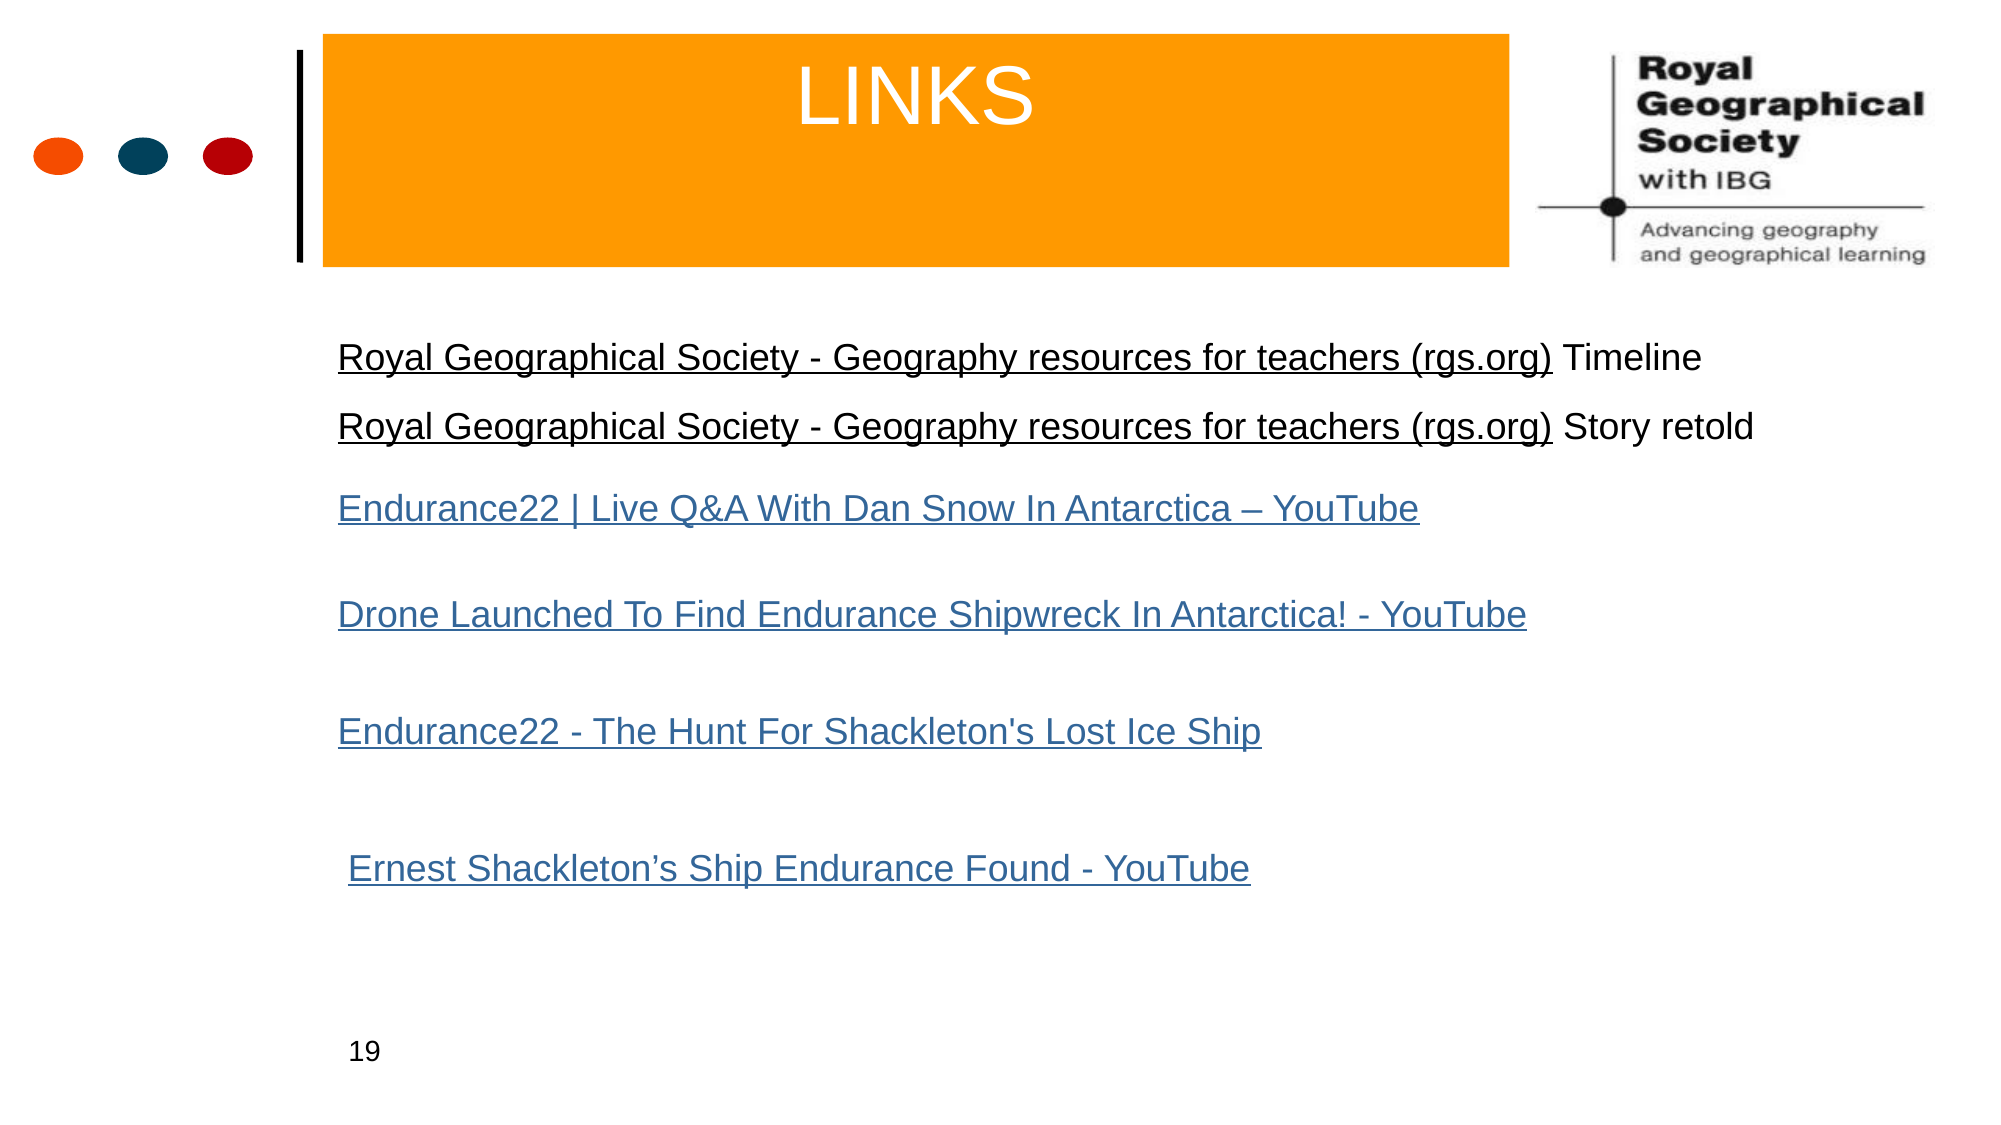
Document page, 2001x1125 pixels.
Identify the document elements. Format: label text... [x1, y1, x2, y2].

text_box Ernest Shackleton’s Ship Endurance Found - YouTube [333, 836, 1334, 897]
text_box Endurance22 | Live Q&A With Dan Snow In Antarctica – YouTube [322, 476, 1510, 581]
title LINKS [322, 33, 1510, 268]
slide_number 19 [333, 1025, 617, 1100]
text_box Royal Geographical Society - Geography resources for teachers (rgs.org) Story retold [322, 394, 1841, 455]
text_box Drone Launched To Find Endurance Shipwreck In Antarctica! - YouTube [322, 582, 1583, 642]
text_box Royal Geographical Society - Geography resources for teachers (rgs.org) Timeline [322, 325, 1755, 386]
text_box Endurance22 - The Hunt For Shackleton's Lost Ice Ship [322, 700, 1324, 760]
picture [1535, 51, 1935, 268]
